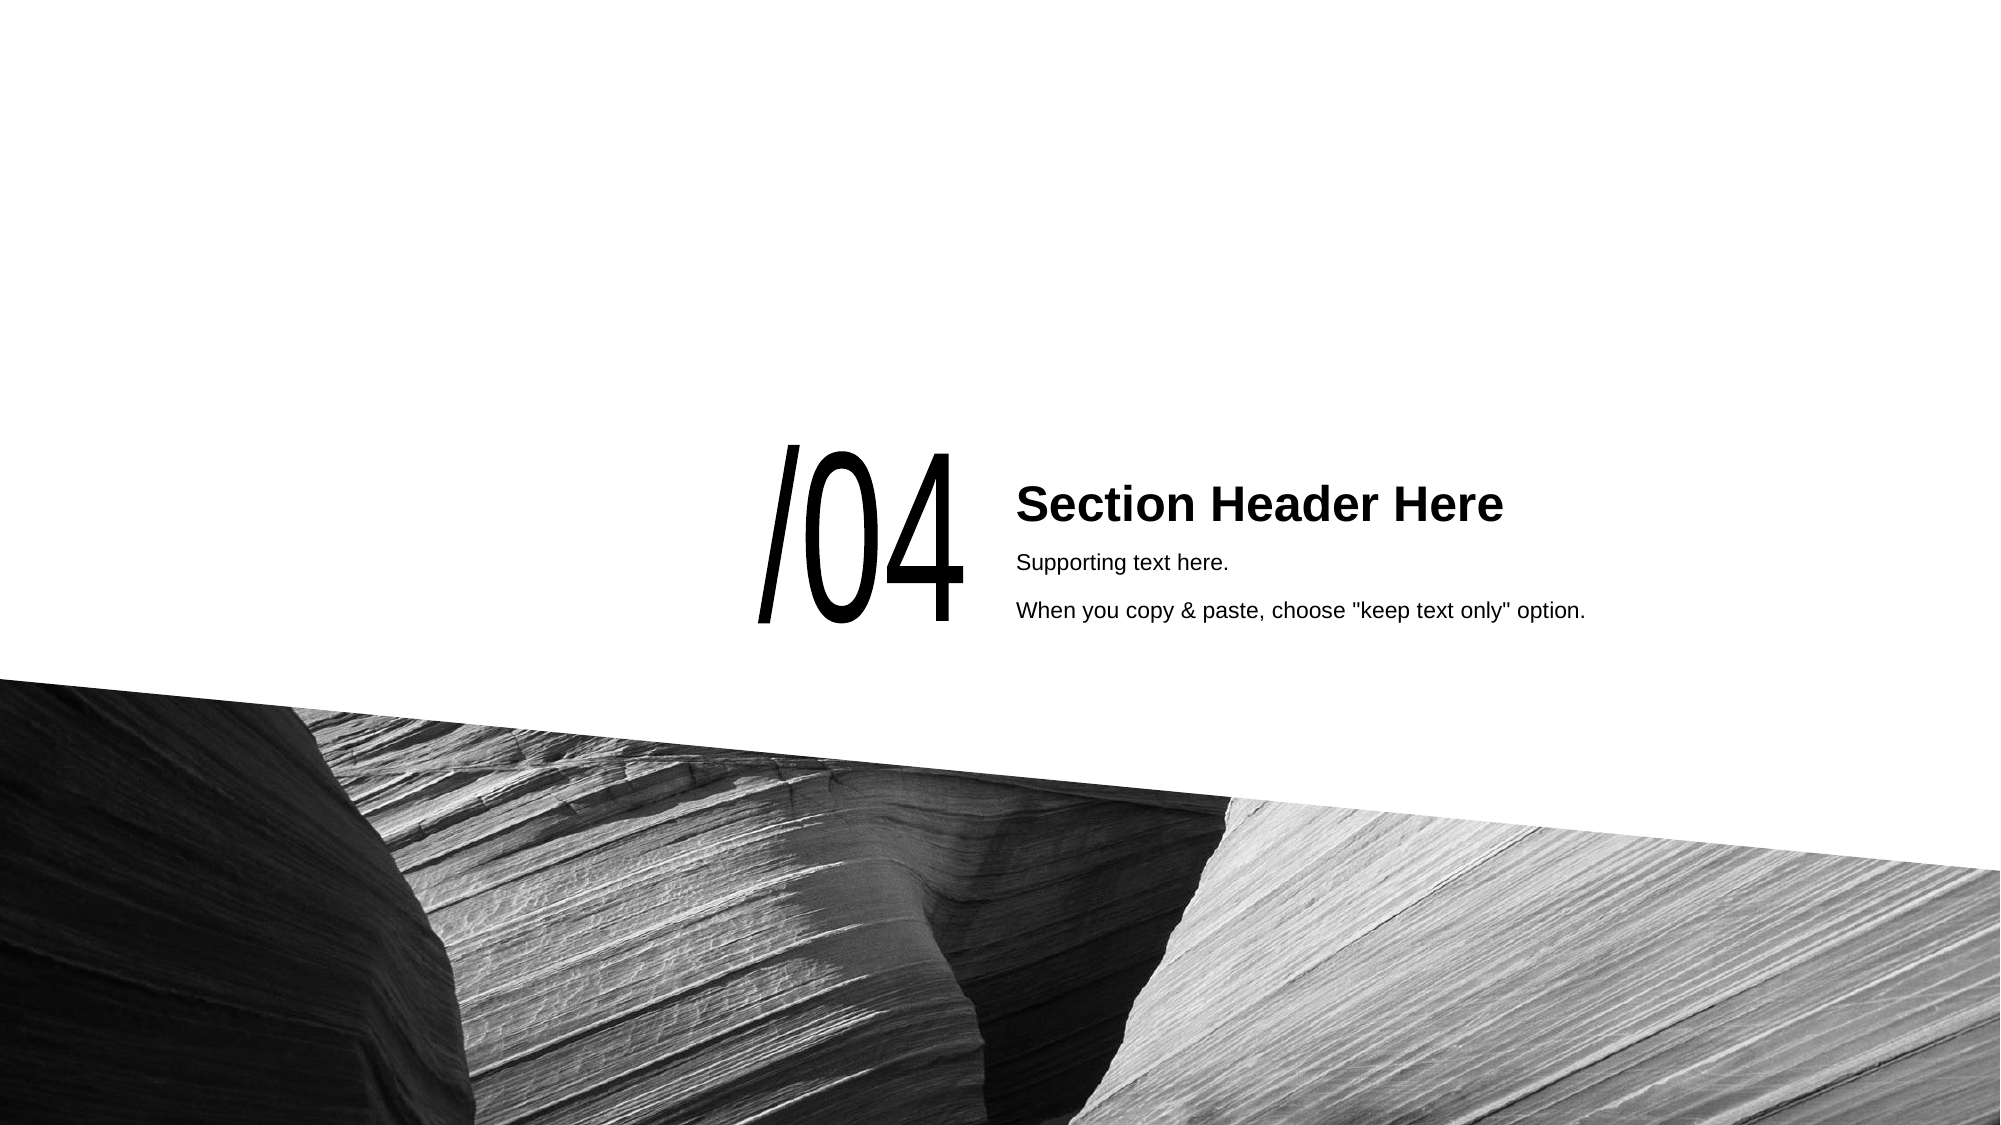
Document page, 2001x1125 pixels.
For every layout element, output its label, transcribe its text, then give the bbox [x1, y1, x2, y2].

title Section Header Here [1000, 393, 1890, 541]
picture [0, 679, 2000, 1125]
list Supporting text here. When you copy & paste, choose "keep text only" option. [1001, 540, 1890, 707]
